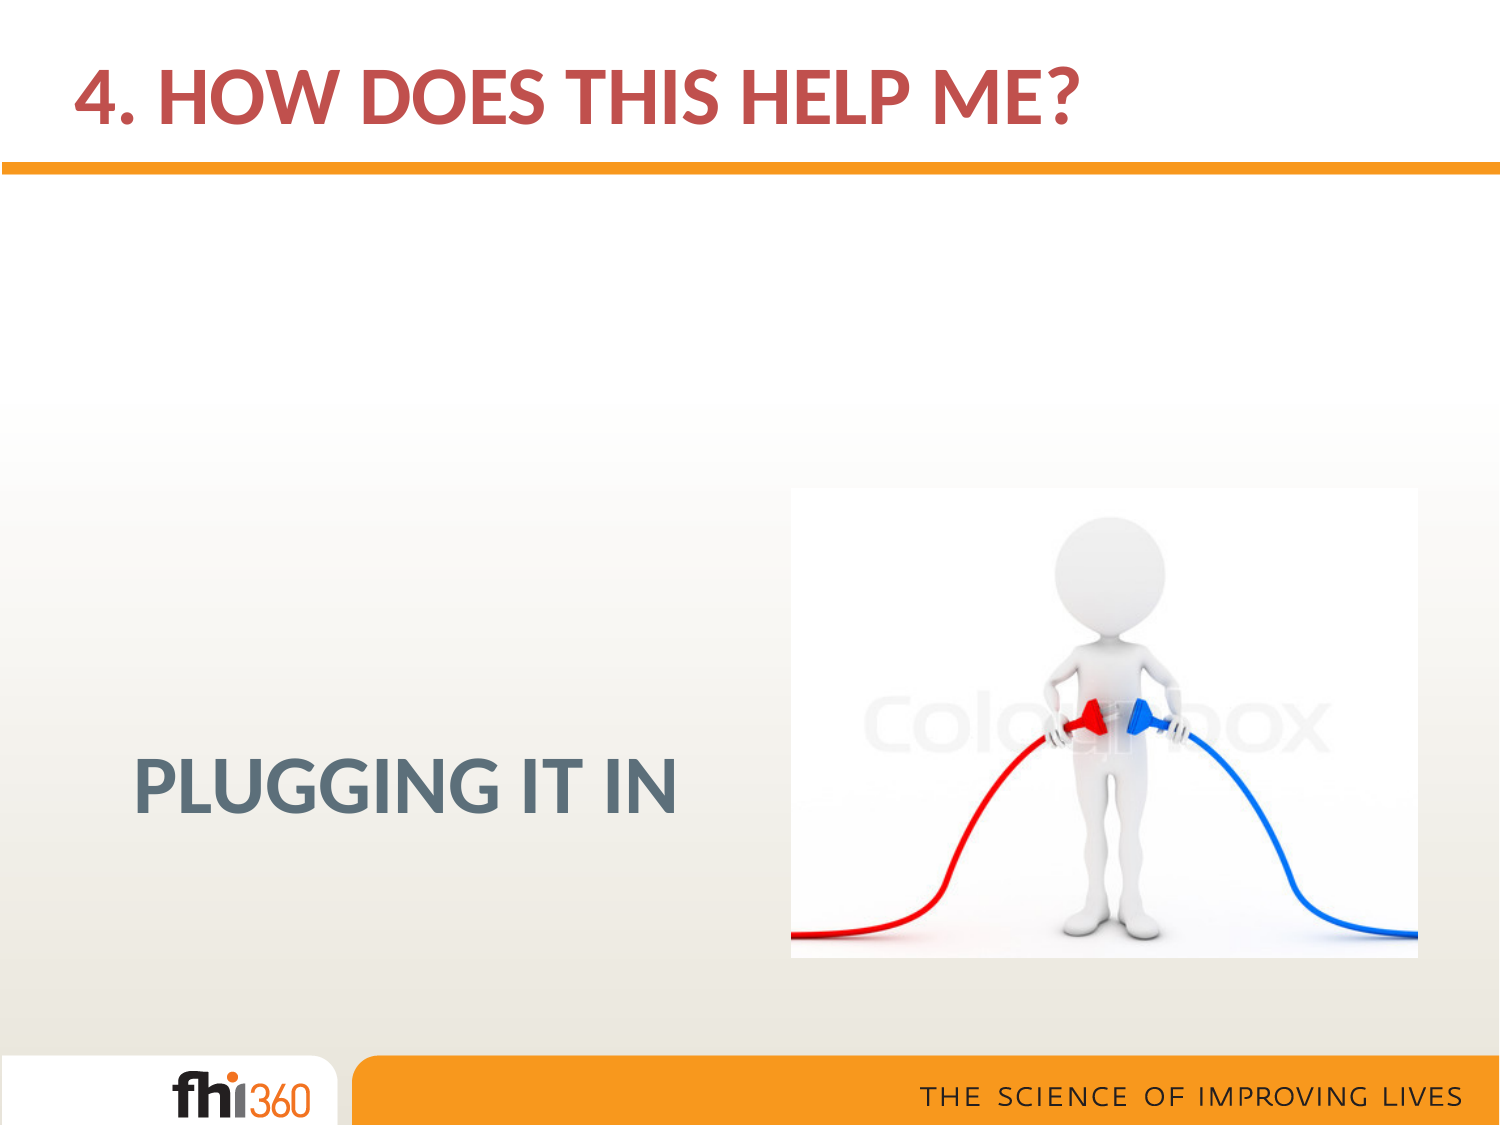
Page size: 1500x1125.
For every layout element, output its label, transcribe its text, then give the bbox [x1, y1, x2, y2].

title Plugging it in [118, 722, 786, 947]
text_box 4. How does this help me? [59, 33, 1317, 163]
picture [0, 162, 1500, 1125]
